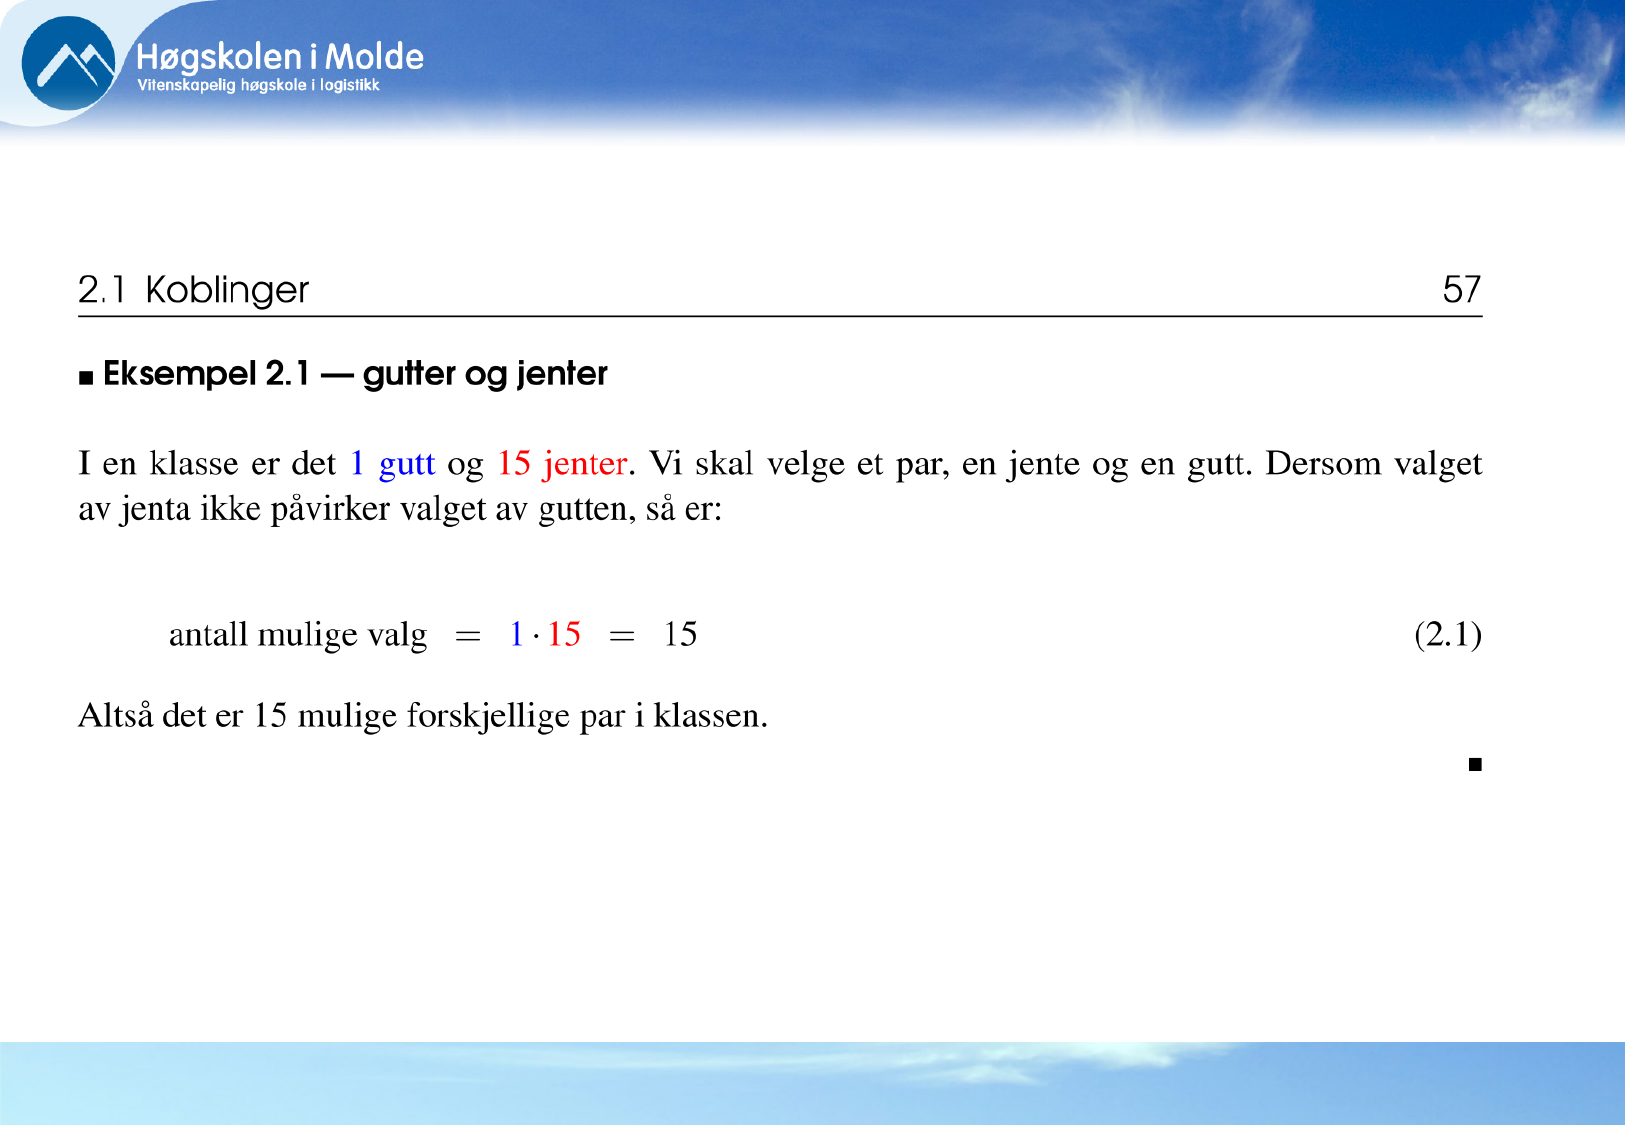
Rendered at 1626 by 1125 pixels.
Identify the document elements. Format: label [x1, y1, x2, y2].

picture [0, 1042, 1625, 1125]
picture [0, 0, 1625, 146]
picture [0, 248, 1625, 877]
